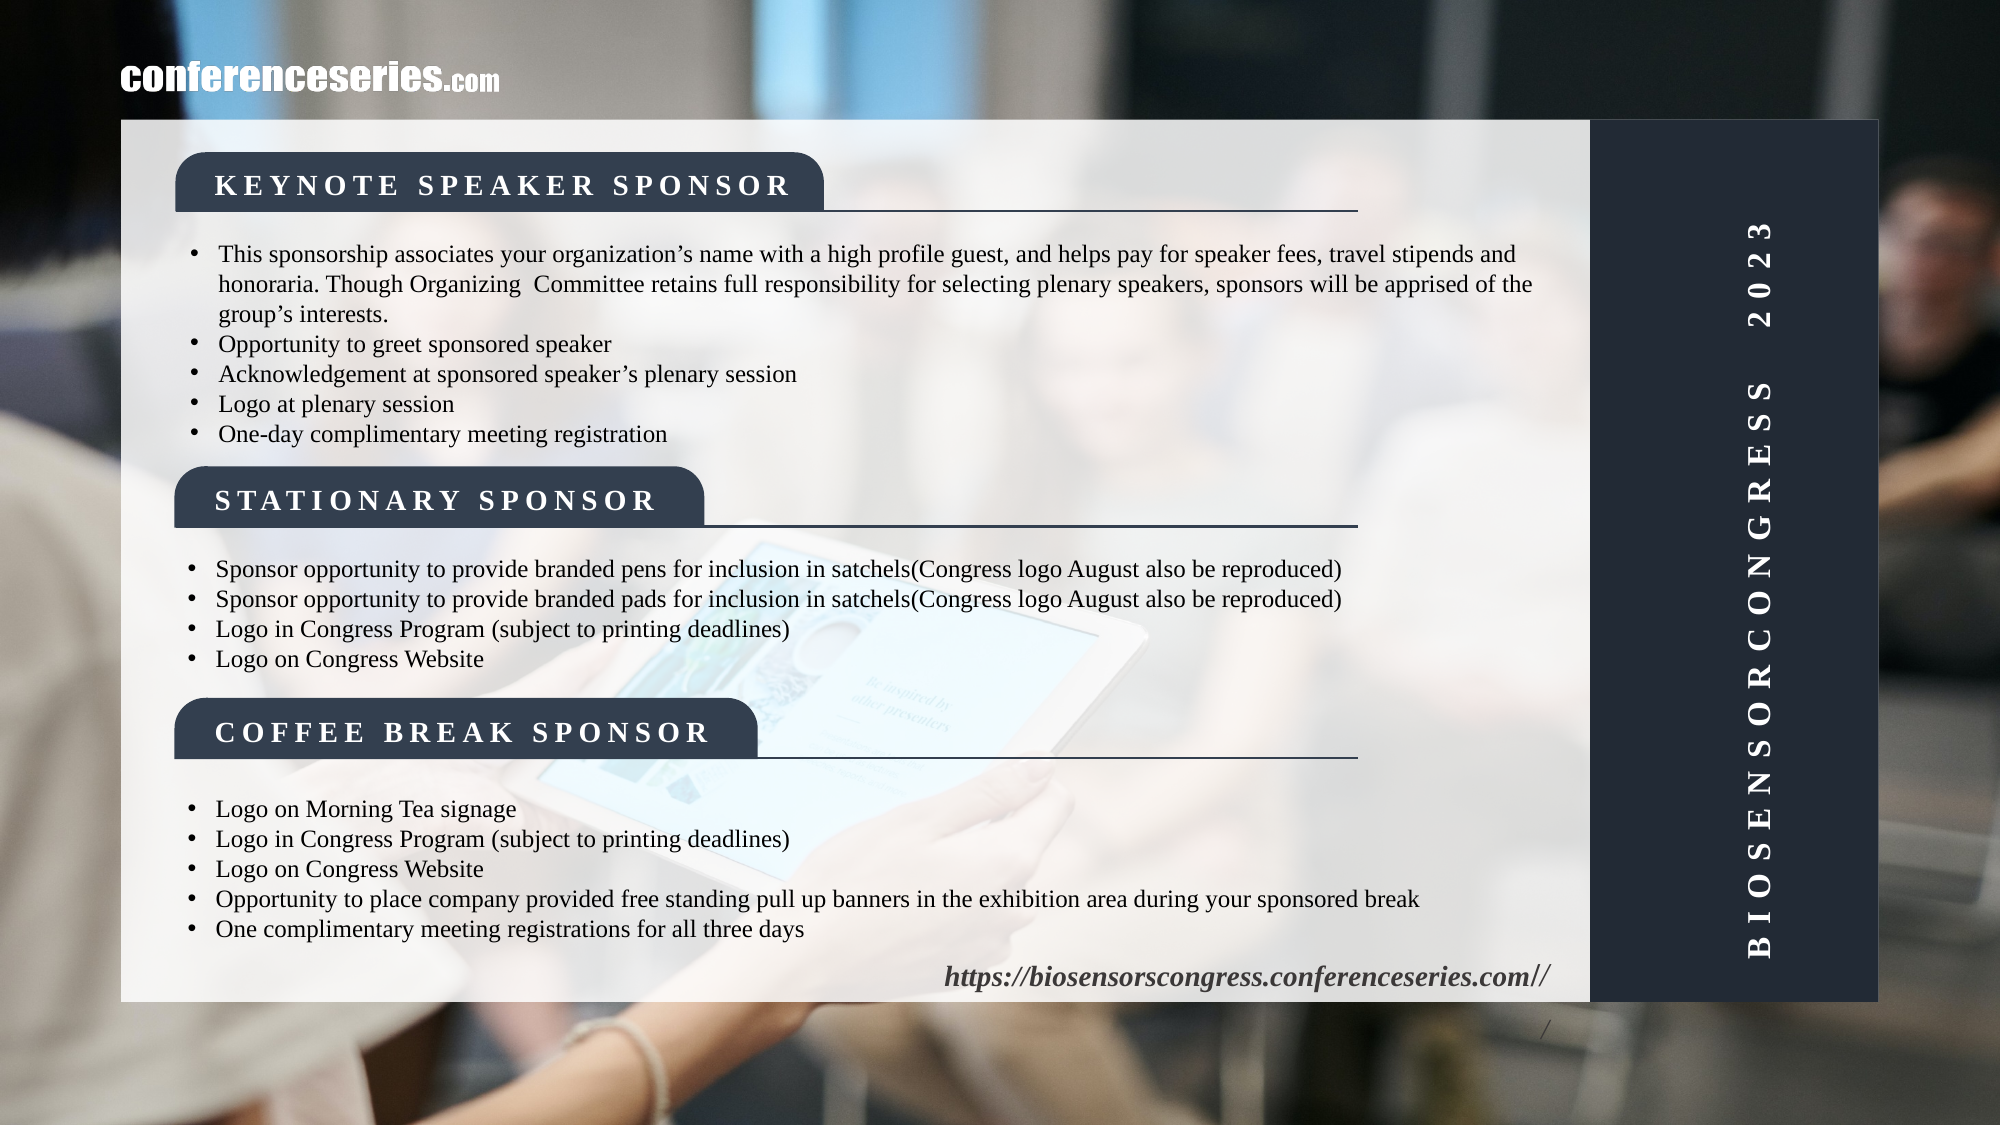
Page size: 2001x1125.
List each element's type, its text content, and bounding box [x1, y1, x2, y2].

text_box COFFEE BREAK SPONSOR [199, 705, 740, 756]
text_box https://biosensorscongress.conferenceseries.com// / [823, 925, 1564, 1053]
text_box [174, 466, 705, 528]
text_box KEYNOTE SPEAKER SPONSOR [199, 159, 849, 209]
text_box [1589, 119, 1880, 1003]
text_box STATIONARY SPONSOR [199, 474, 780, 524]
text_box Logo on Morning Tea signage Logo in Congress Program (subject to printing deadlines) Logo on Congress Website Opportunity to place company provided free standing pull up banners in the exhibition area during your sponsored break One complimentary meeting registrations for all three days [172, 785, 1589, 950]
text_box [120, 119, 1589, 1003]
text_box [0, 0, 2000, 1125]
text_box Sponsor opportunity to provide branded pens for inclusion in satchels(Congress logo August also be reproduced) Sponsor opportunity to provide branded pads for inclusion in satchels(Congress logo August also be reproduced) Logo in Congress Program (subject to printing deadlines) Logo on Congress Website [172, 545, 1395, 680]
picture [121, 49, 499, 92]
text_box This sponsorship associates your organization’s name with a high profile guest, and helps pay for speaker fees, travel stipends and honoraria. Though Organizing Committee retains full responsibility for selecting plenary speakers, sponsors will be apprised of the group’s interests. Opportunity to greet sponsored speaker Acknowledgement at sponsored speaker’s plenary session Logo at plenary session One-day complimentary meeting registration [175, 230, 1589, 455]
text_box [174, 697, 758, 760]
text_box BIOSENSORCONGRESS 2023 [1729, 152, 1785, 1031]
text_box [174, 151, 825, 213]
